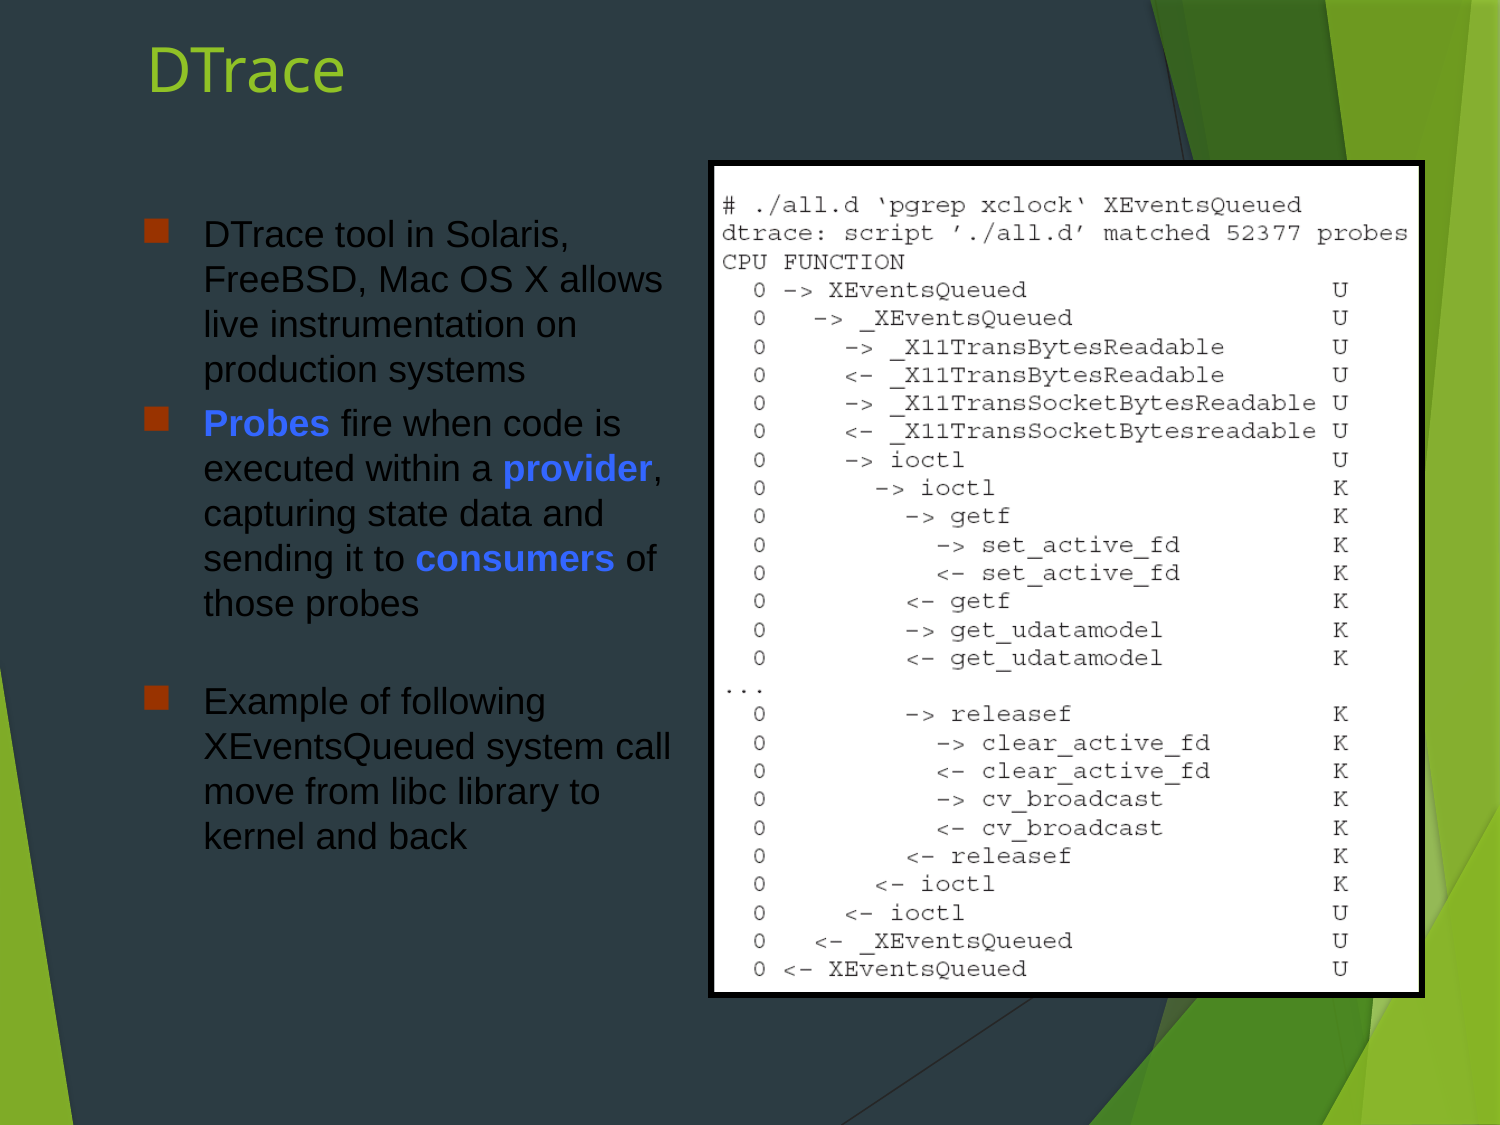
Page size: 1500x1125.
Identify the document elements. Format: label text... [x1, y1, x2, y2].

picture [713, 165, 1420, 993]
title DTrace [131, 22, 1482, 117]
text_box DTrace tool in Solaris, FreeBSD, Mac OS X allows live instrumentation on production systems Probes fire when code is executed within a provider, capturing state data and sending it to consumers of those probes Example of following XEventsQueued system call move from libc library to kernel and back [132, 202, 692, 1008]
